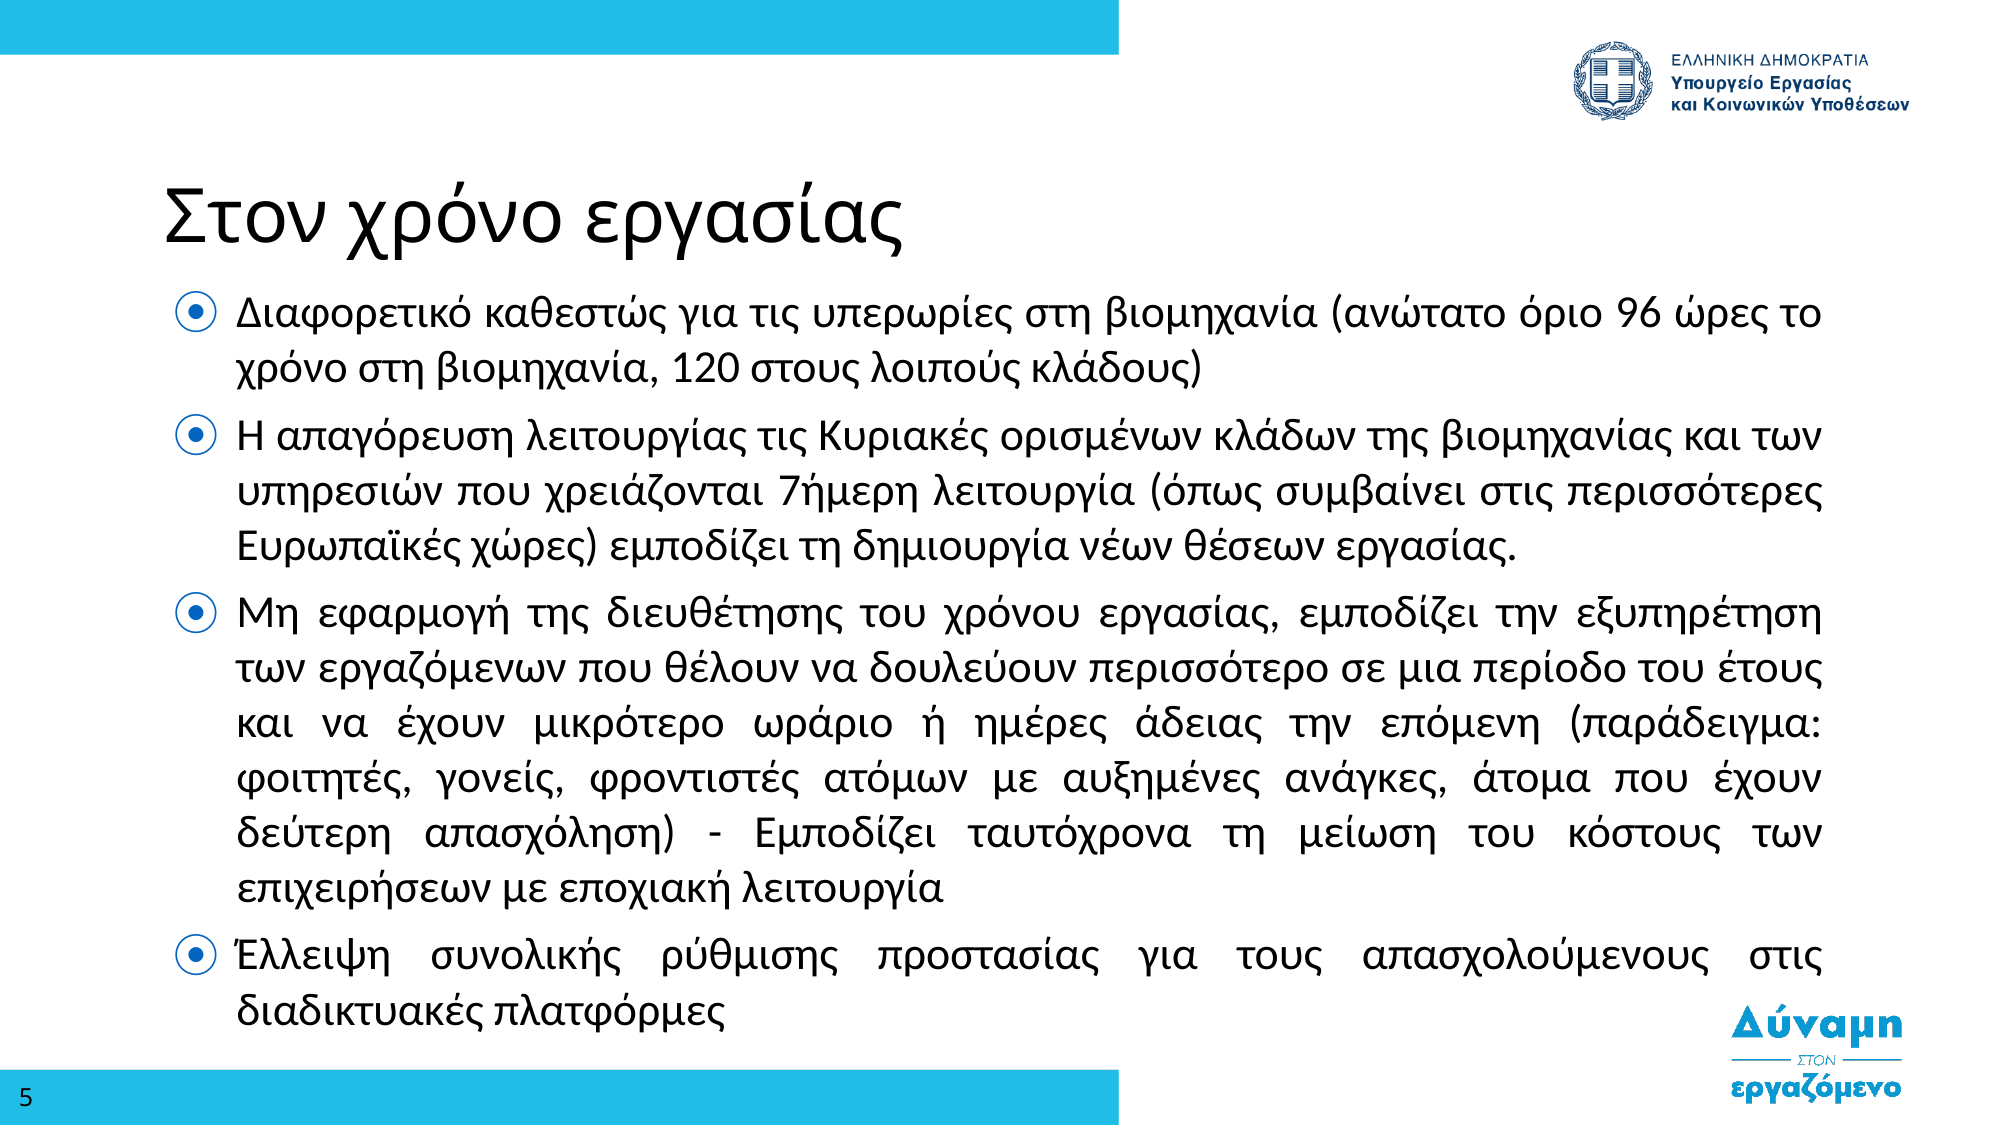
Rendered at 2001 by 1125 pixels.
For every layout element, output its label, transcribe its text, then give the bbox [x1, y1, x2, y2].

slide_number 5 [0, 1072, 52, 1121]
picture [0, 0, 2001, 1125]
list Διαφορετικό καθεστώς για τις υπερωρίες στη βιομηχανία (ανώτατο όριο 96 ώρες το χρόνο στη βιομηχανία, 120 στους λοιπούς κλάδους) Η απαγόρευση λειτουργίας τις Κυριακές ορισμένων κλάδων της βιομηχανίας και των υπηρεσιών που χρειάζονται 7ήμερη λειτουργία (όπως συμβαίνει στις περισσότερες Ευρωπαϊκές χώρες) εμποδίζει τη δημιουργία νέων θέσεων εργασίας. Μη εφαρμογή της διευθέτησης του χρόνου εργασίας, εμποδίζει την εξυπηρέτηση των εργαζόμενων που θέλουν να δουλεύουν περισσότερο σε μια περίοδο του έτους και να έχουν μικρότερο ωράριο ή ημέρες άδειας την επόμενη (παράδειγμα: φοιτητές, γονείς, φροντιστές ατόμων με αυξημένες ανάγκες, άτομα που έχουν δεύτερη απασχόληση) - Εμποδίζει ταυτόχρονα τη μείωση του κόστους των επιχειρήσεων με εποχιακή λειτουργία Έλλειψη συνολικής ρύθμισης προστασίας για τους απασχολούμενους στις διαδικτυακές πλατφόρμες [147, 274, 1839, 1050]
list Στον χρόνο εργασίας [149, 160, 1612, 258]
